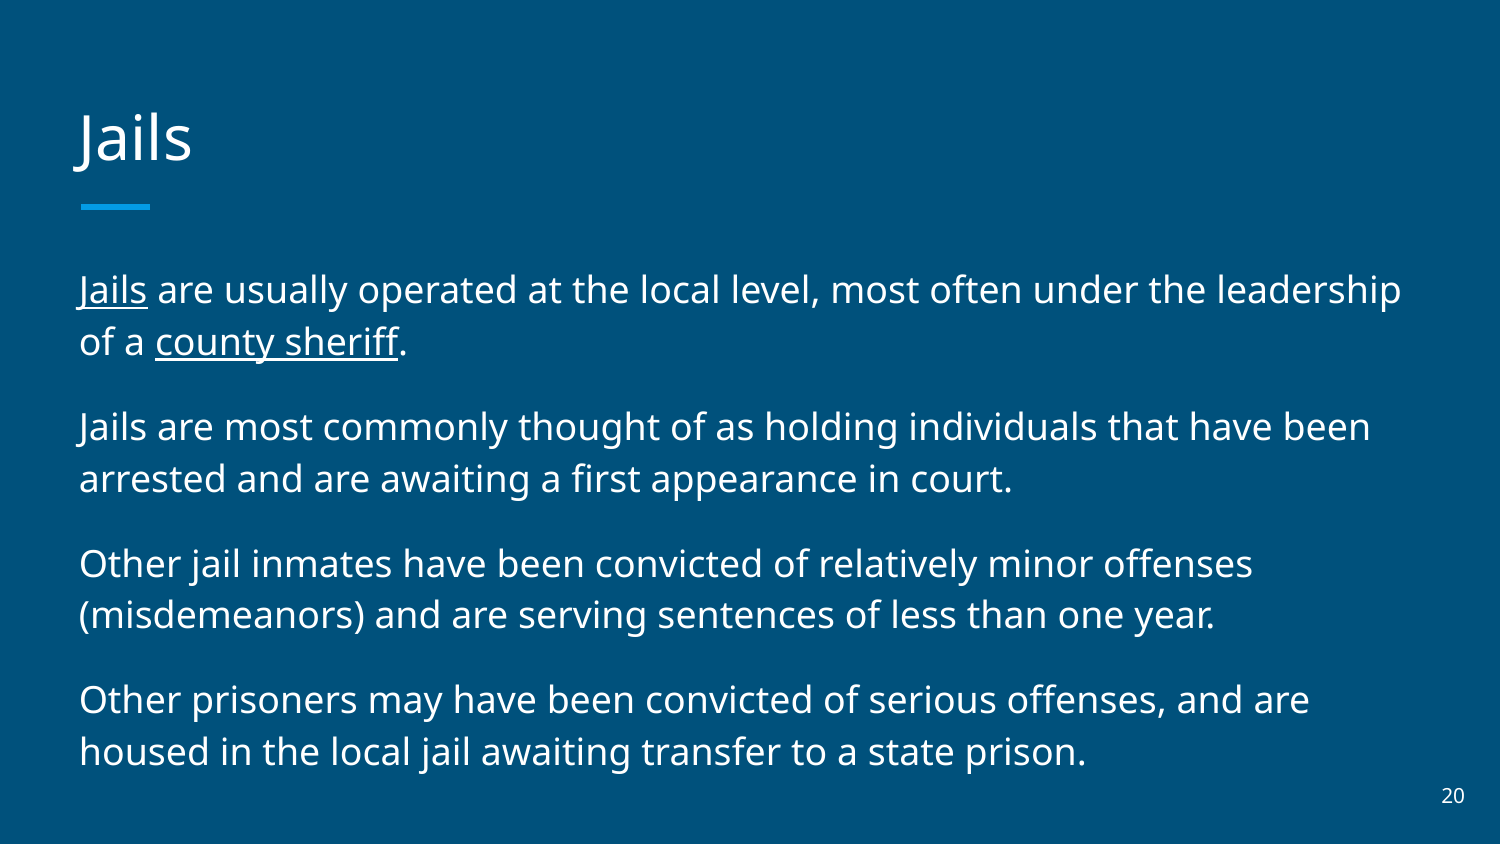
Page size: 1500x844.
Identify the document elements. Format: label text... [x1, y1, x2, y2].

slide_number ‹#› [1389, 764, 1480, 830]
title Jails [63, 75, 1437, 188]
list Jails are usually operated at the local level, most often under the leadership of a county sheriff. Jails are most commonly thought of as holding individuals that have been arrested and are awaiting a first appearance in court. Other jail inmates have been convicted of relatively minor offenses (misdemeanors) and are serving sentences of less than one year. Other prisoners may have been convicted of serious offenses, and are housed in the local jail awaiting transfer to a state prison. [63, 244, 1437, 750]
